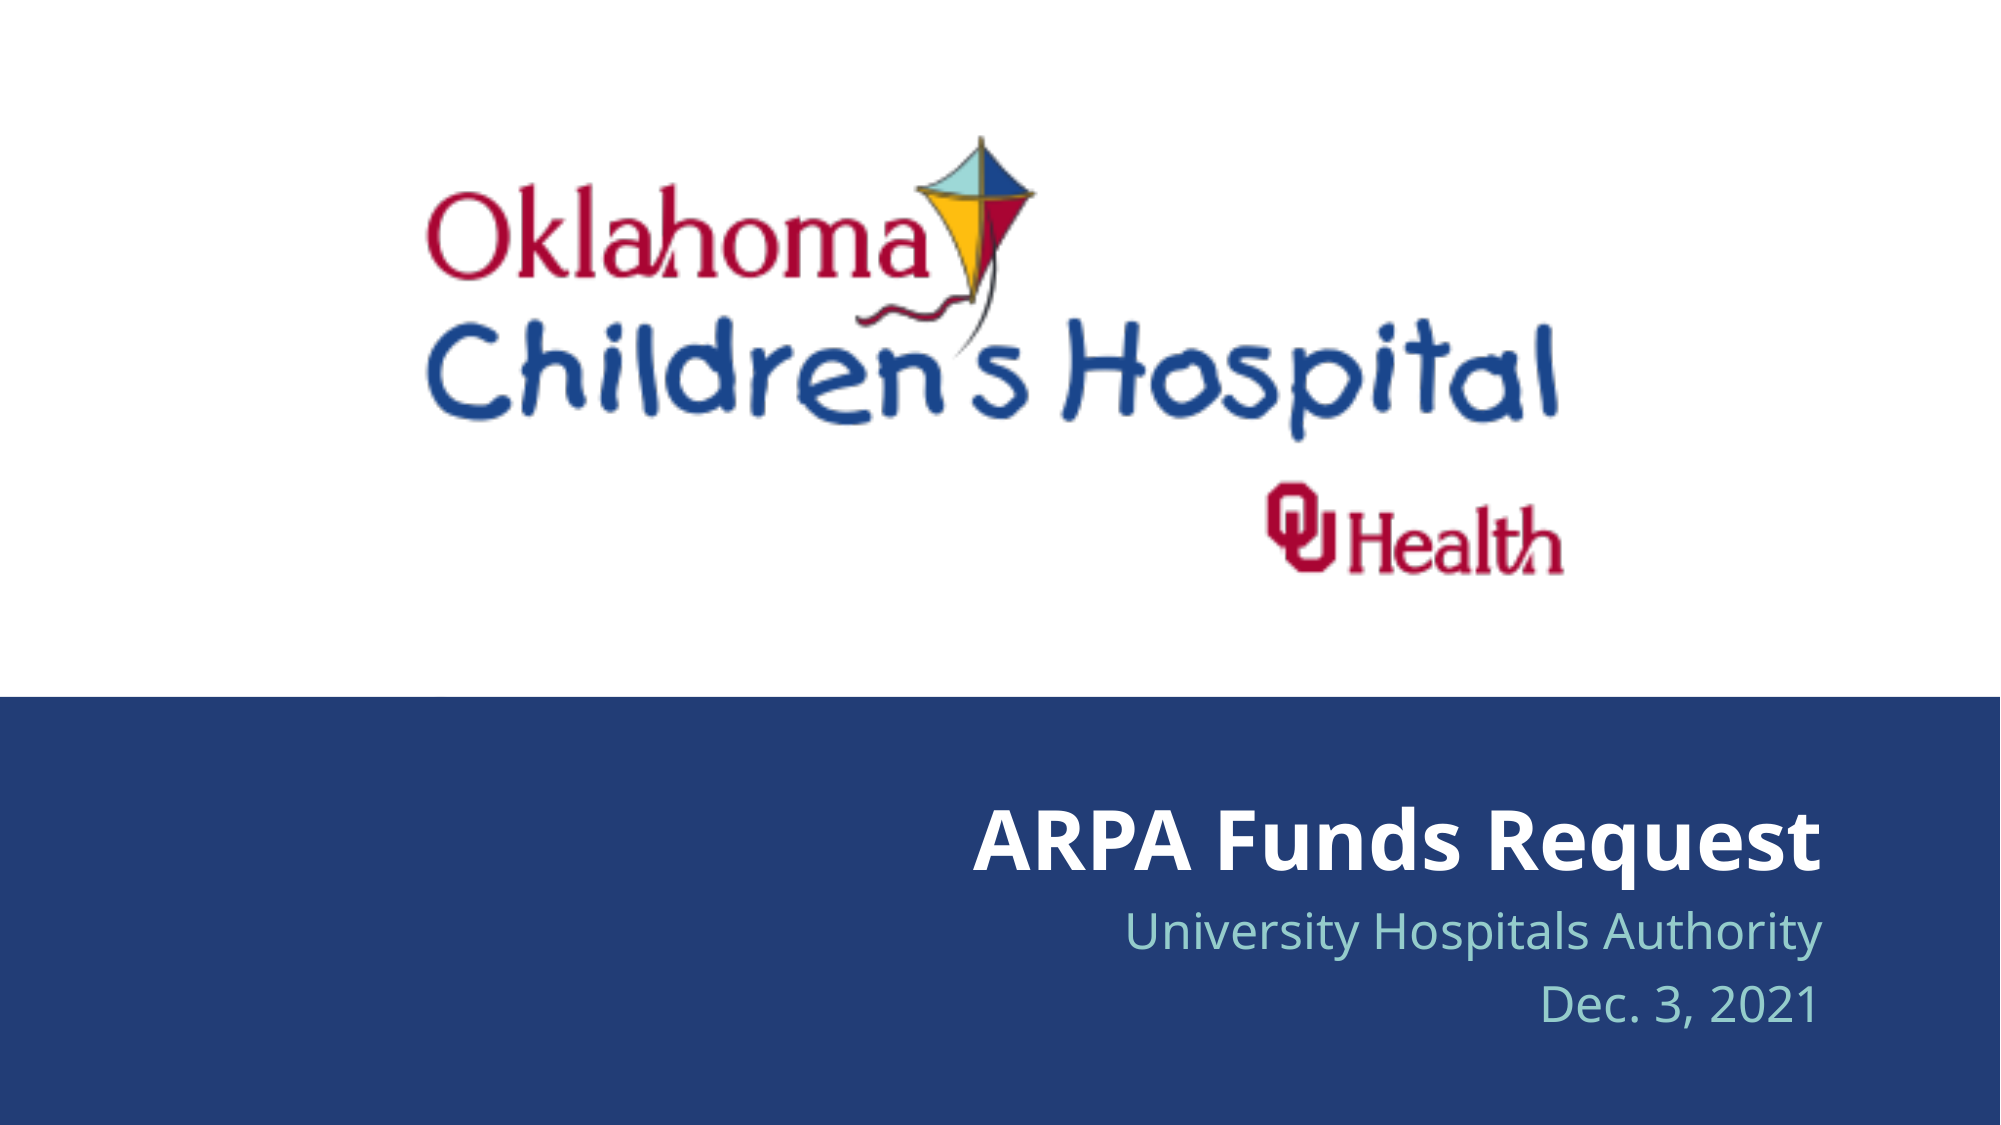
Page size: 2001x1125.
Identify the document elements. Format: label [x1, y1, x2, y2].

picture [365, 81, 1624, 618]
text_box [0, 696, 2000, 1125]
